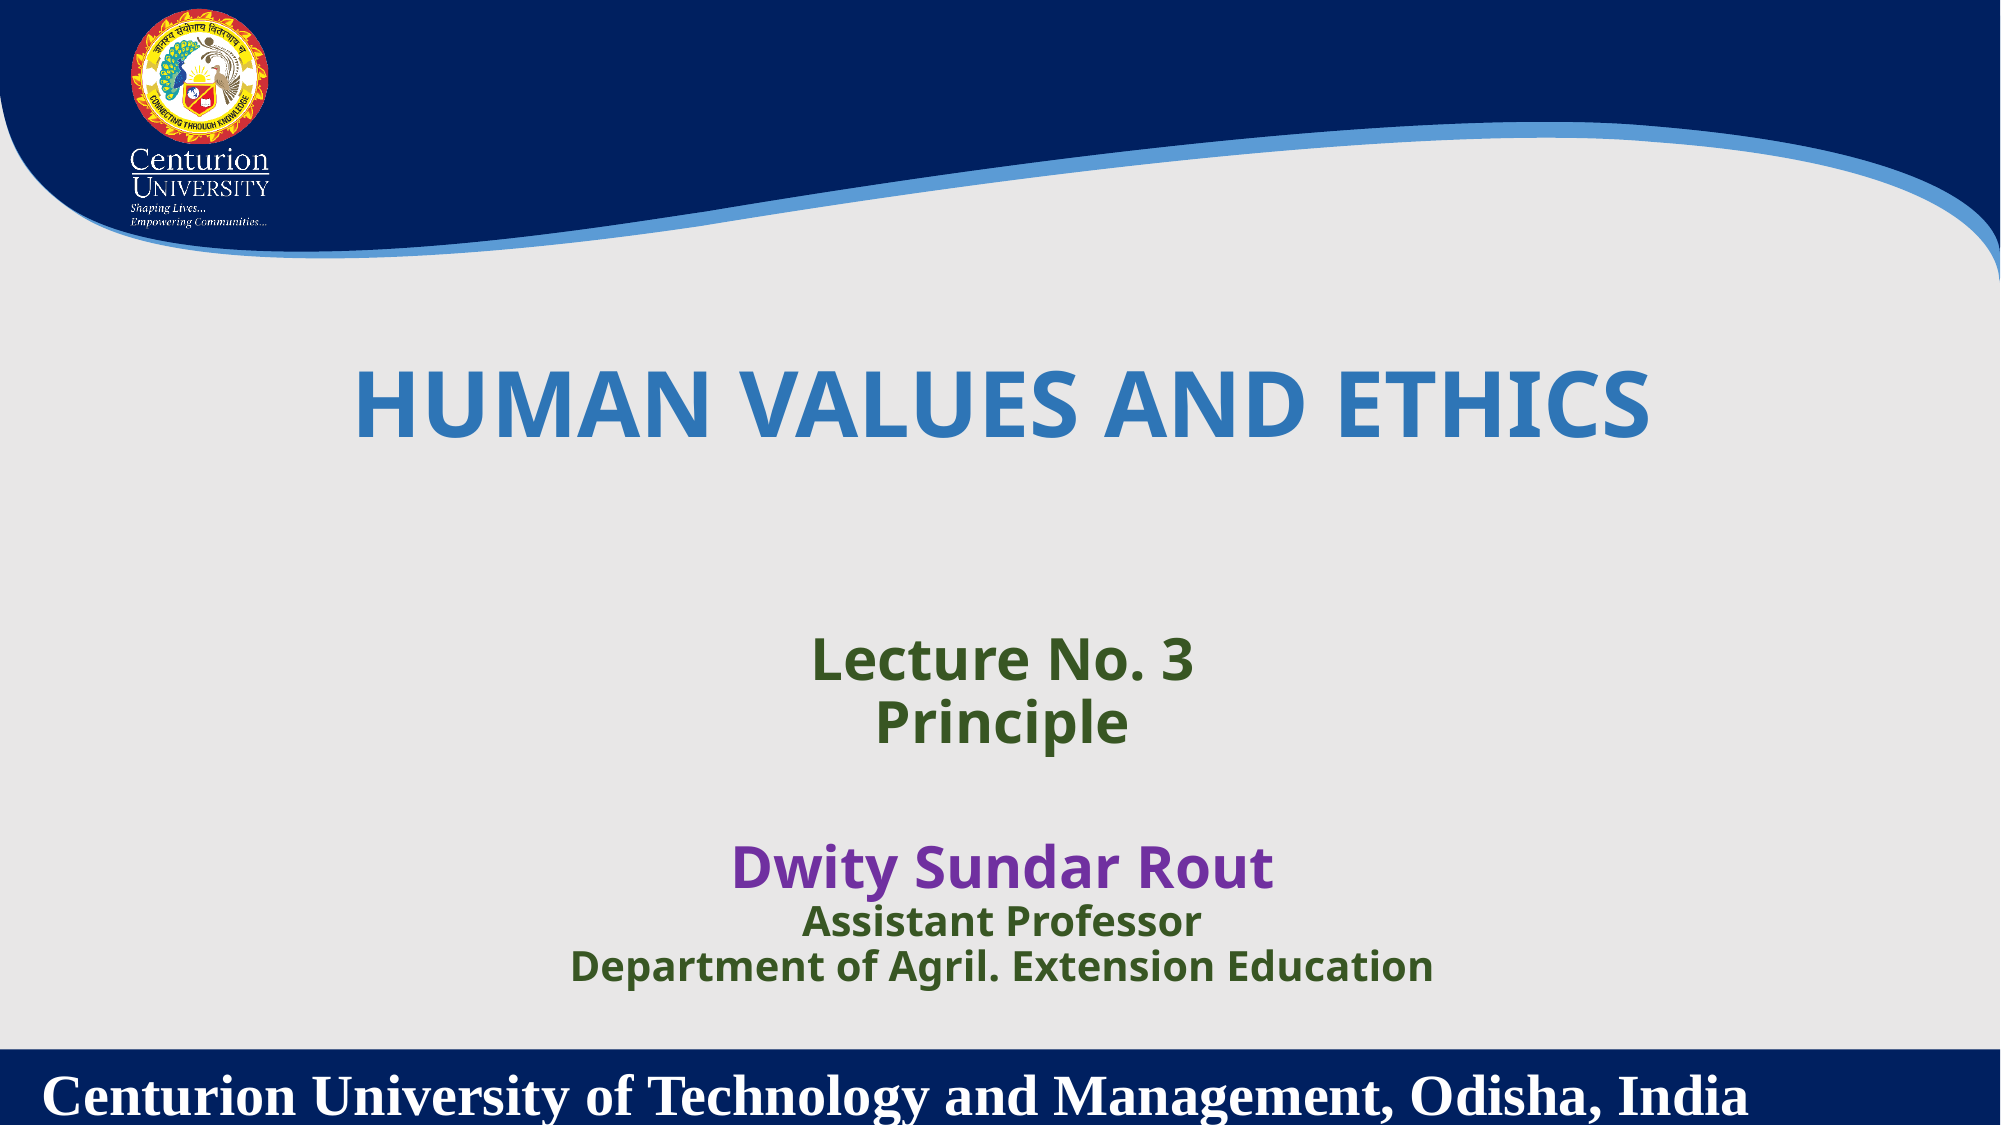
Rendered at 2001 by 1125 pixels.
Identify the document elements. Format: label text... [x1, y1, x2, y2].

text_box Lecture No. 3 Principle [298, 623, 1707, 760]
text_box Dwity Sundar Rout Assistant Professor Department of Agril. Extension Education [298, 830, 1707, 990]
picture [126, 5, 272, 231]
text_box HUMAN VALUES AND ETHICS [298, 351, 1707, 593]
